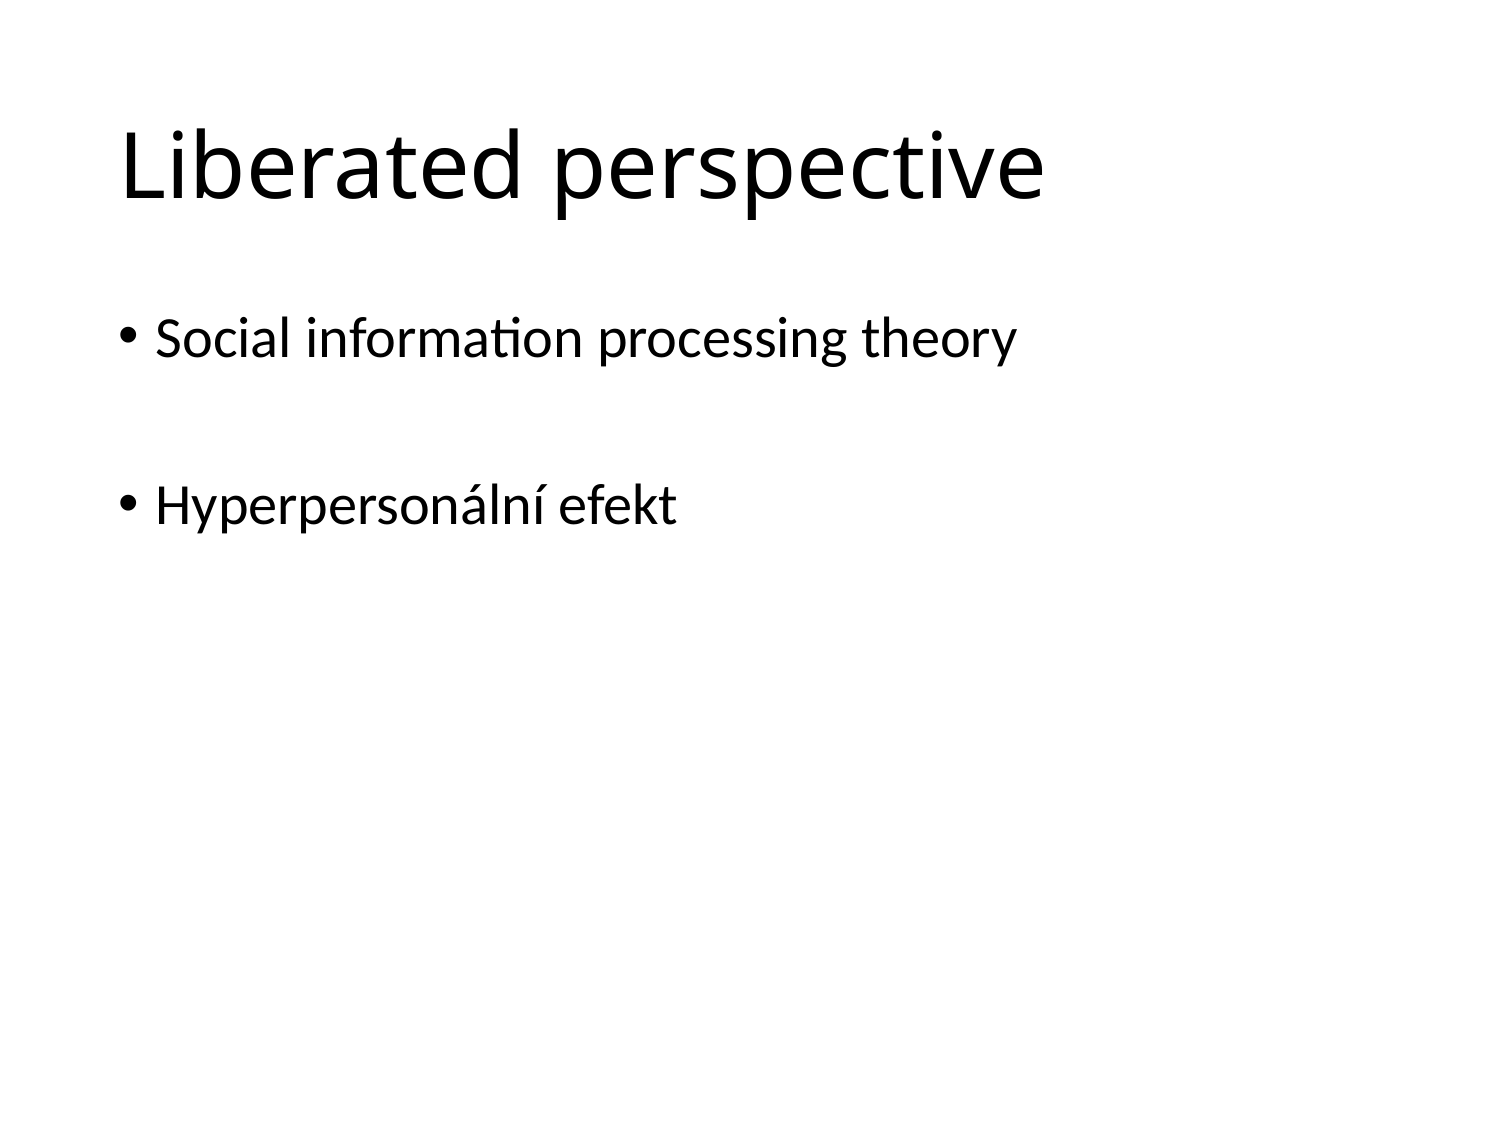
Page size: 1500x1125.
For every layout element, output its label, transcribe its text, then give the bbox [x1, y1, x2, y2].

title Liberated perspective [103, 59, 1397, 278]
list Social information processing theory Hyperpersonální efekt [103, 299, 1397, 1014]
